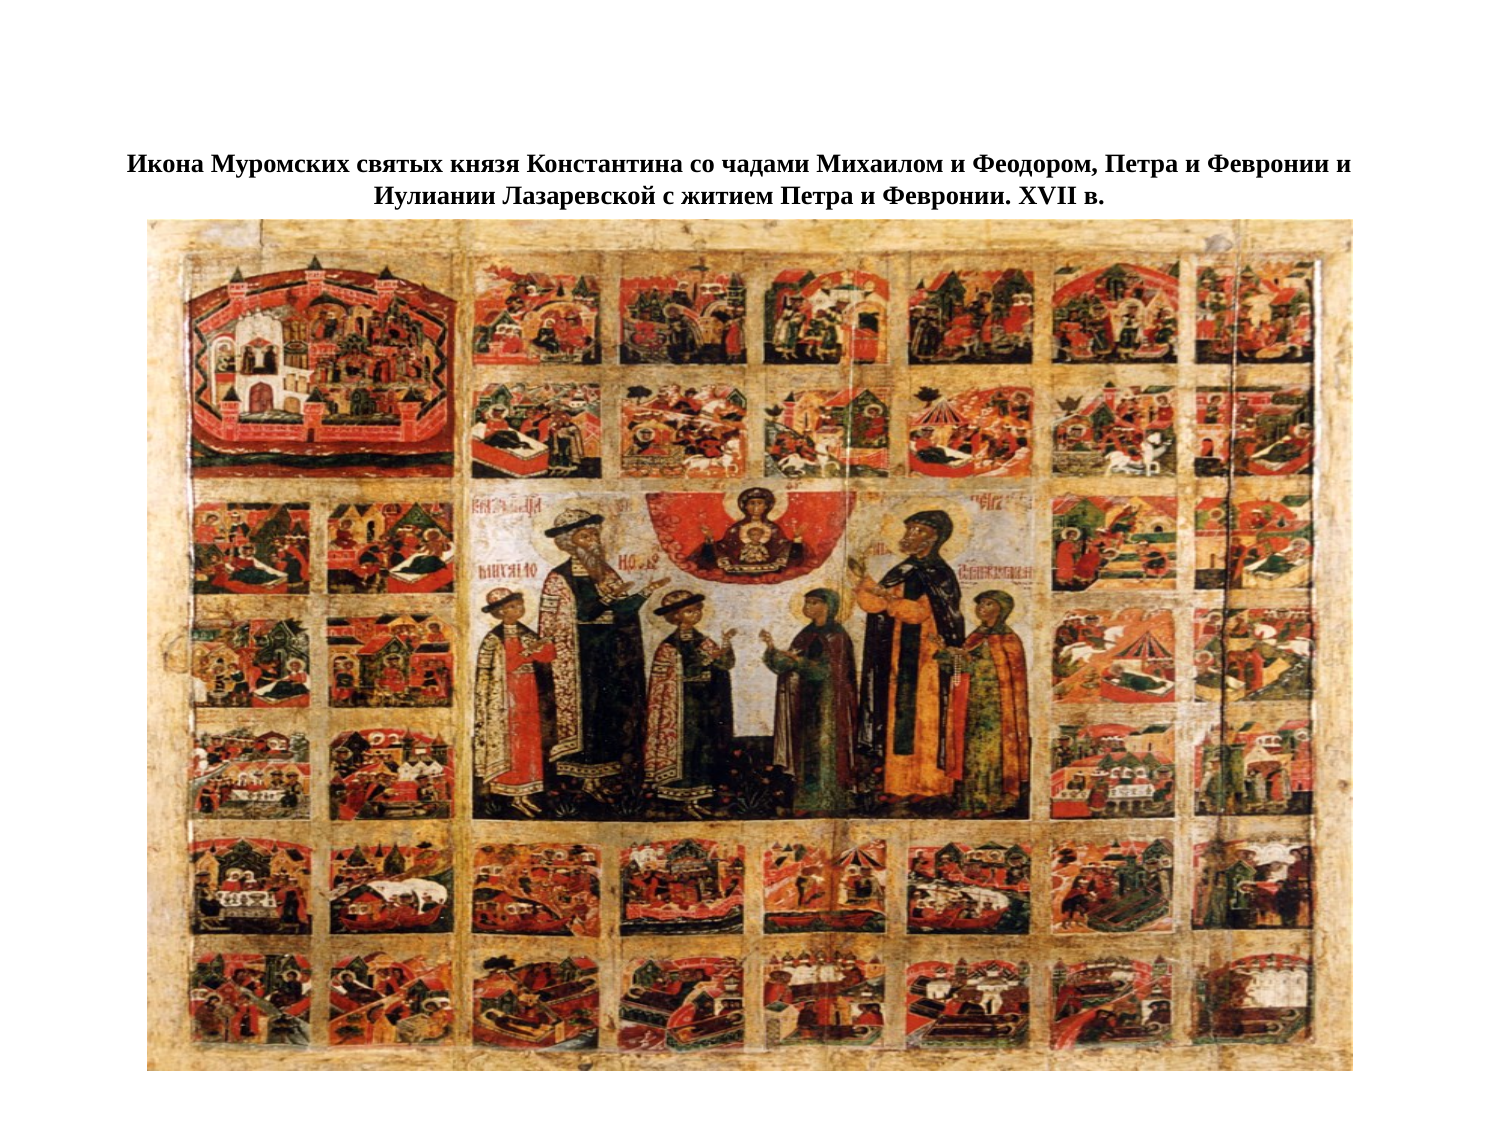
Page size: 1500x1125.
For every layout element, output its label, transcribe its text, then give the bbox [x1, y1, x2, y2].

title Икона Муромских святых князя Константина со чадами Михаилом и Феодором, Петра и Февронии и Иулиании Лазаревской с житием Петра и Февронии. XVII в. [64, 137, 1415, 325]
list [147, 219, 1353, 1071]
